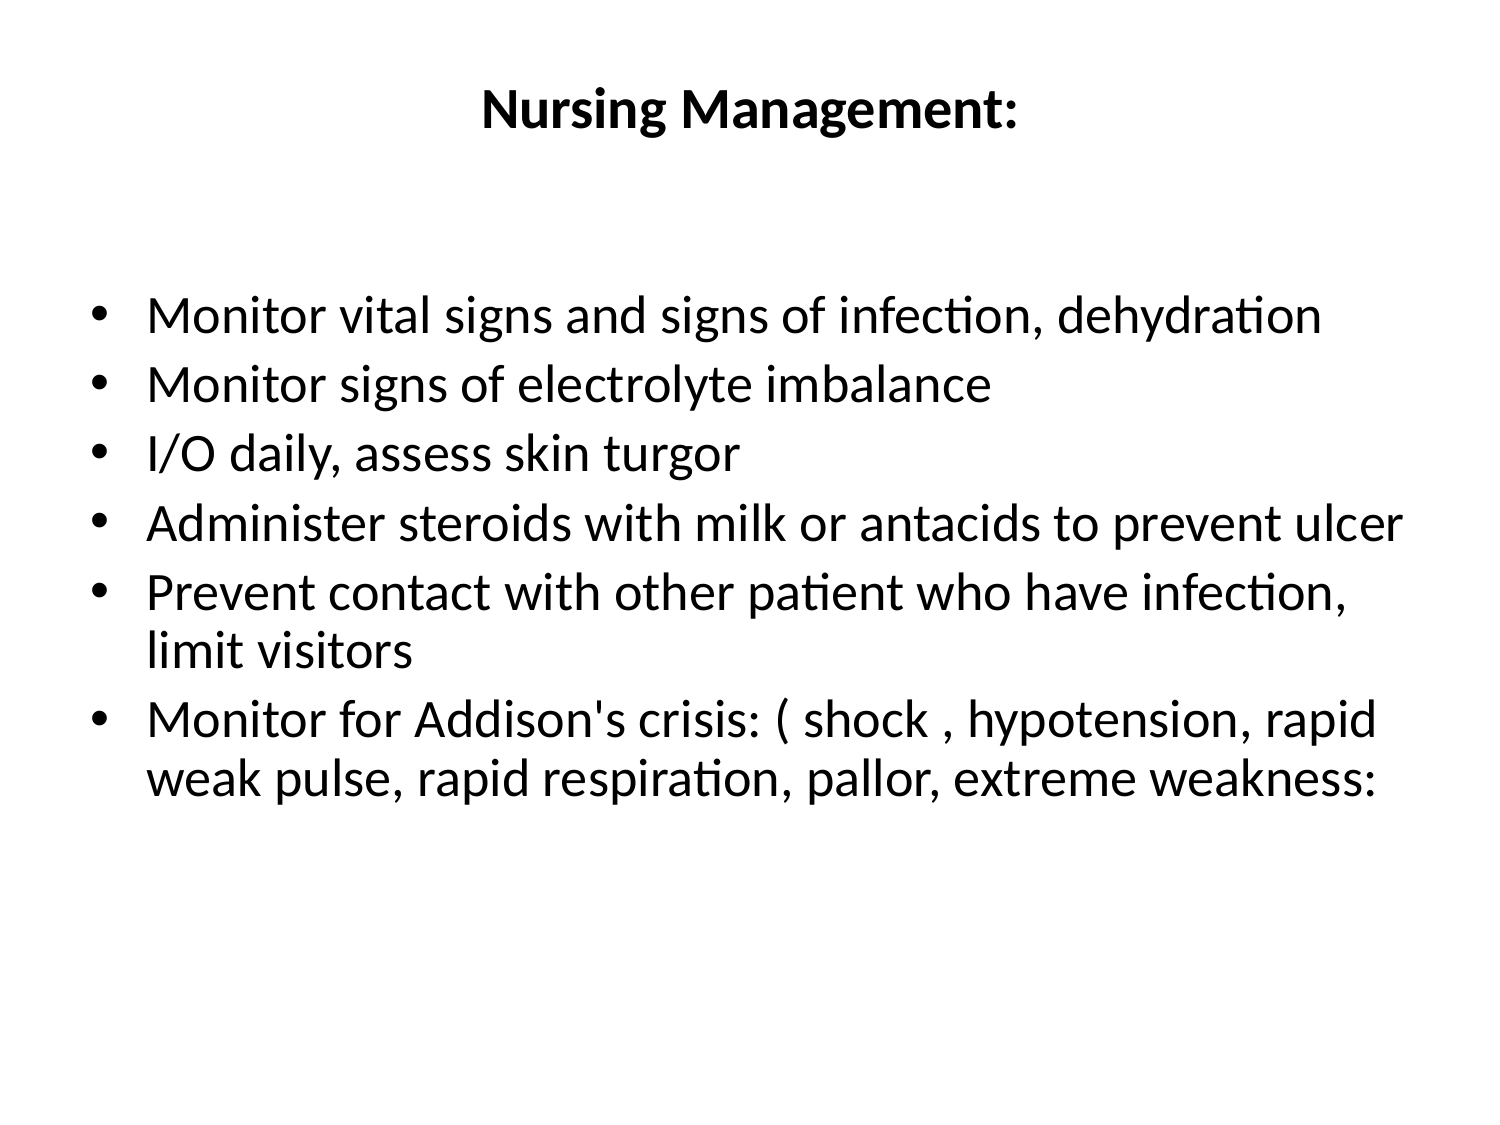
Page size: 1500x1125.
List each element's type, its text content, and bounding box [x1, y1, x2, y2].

title Nursing Management: [94, 50, 1407, 161]
list Monitor vital signs and signs of infection, dehydration Monitor signs of electrolyte imbalance I/O daily, assess skin turgor Administer steroids with milk or antacids to prevent ulcer Prevent contact with other patient who have infection, limit visitors Monitor for Addison's crisis: ( shock , hypotension, rapid weak pulse, rapid respiration, pallor, extreme weakness: [75, 278, 1425, 1005]
